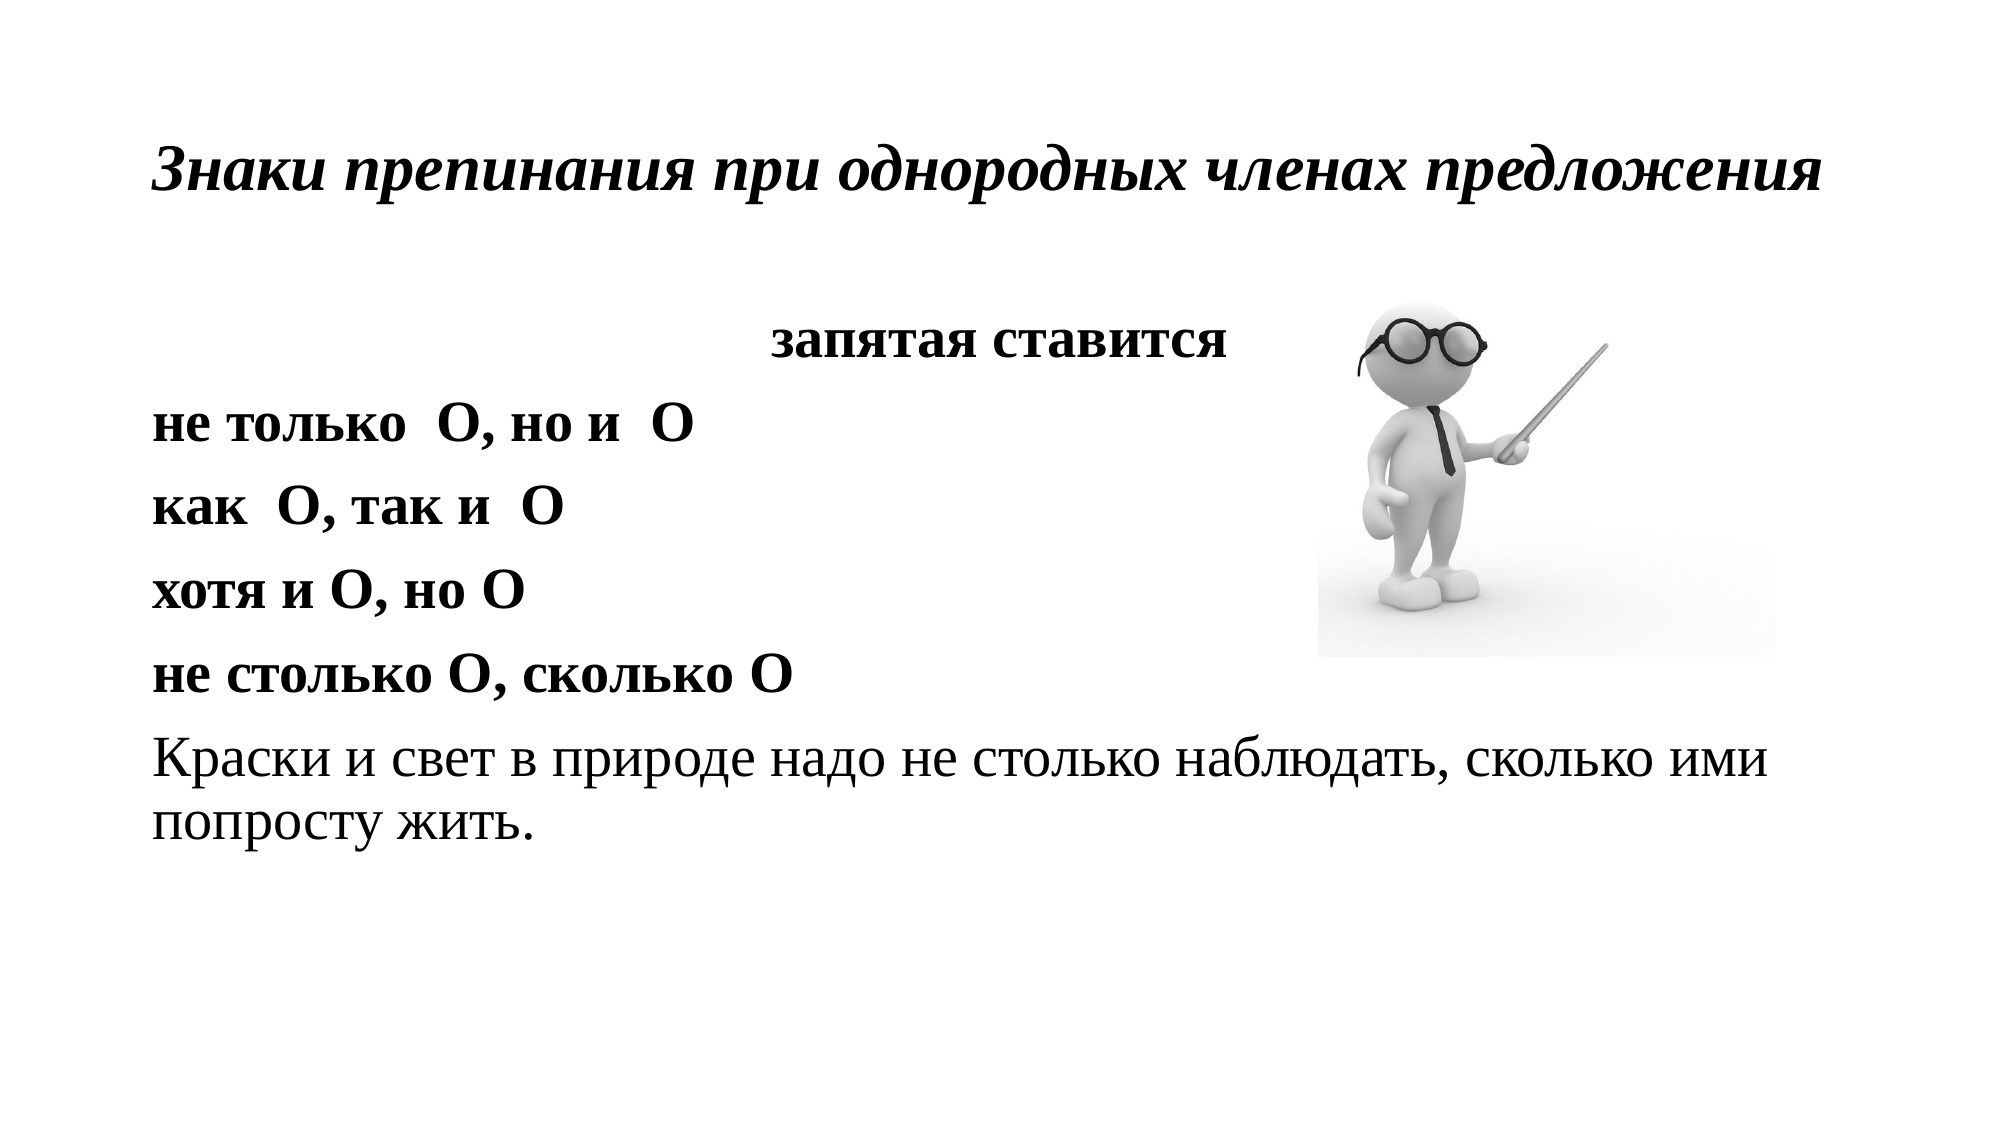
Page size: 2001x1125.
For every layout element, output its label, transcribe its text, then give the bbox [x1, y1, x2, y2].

title Знаки препинания при однородных членах предложения [137, 59, 1863, 278]
list запятая ставится не только О, но и О как О, так и О хотя и О, но О не столько О, сколько О Краски и свет в природе надо не столько наблюдать, сколько ими попросту жить. [137, 299, 1863, 1014]
picture [1318, 244, 1776, 657]
